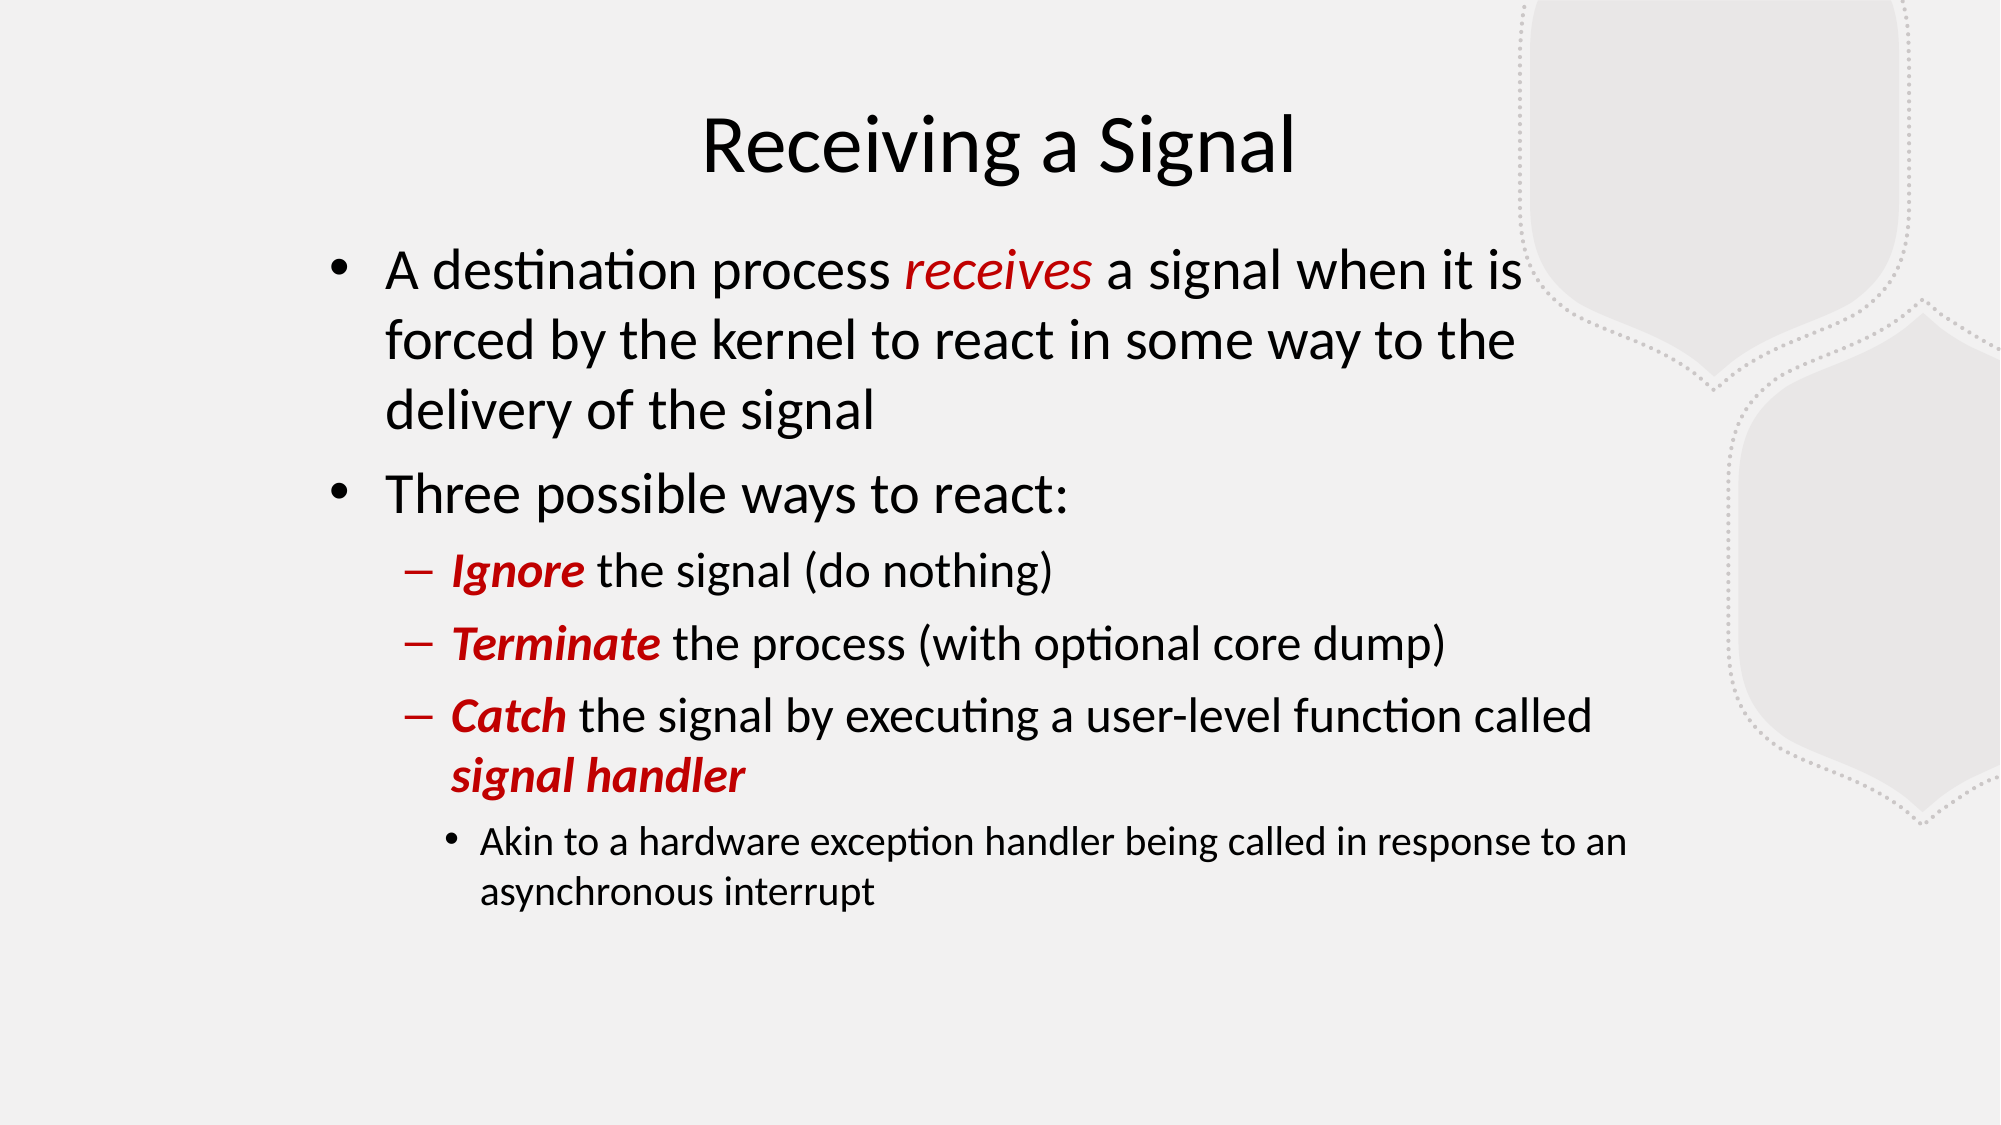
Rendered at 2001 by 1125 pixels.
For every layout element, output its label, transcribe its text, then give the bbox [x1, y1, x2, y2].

text_box Receiving a Signal [324, 45, 1675, 223]
text_box A destination process receives a signal when it is forced by the kernel to react in some way to the delivery of the signal Three possible ways to react: Ignore the signal (do nothing) Terminate the process (with optional core dump) Catch the signal by executing a user-level function called signal handler Akin to a hardware exception handler being called in response to an asynchronous interrupt [315, 223, 1688, 1066]
